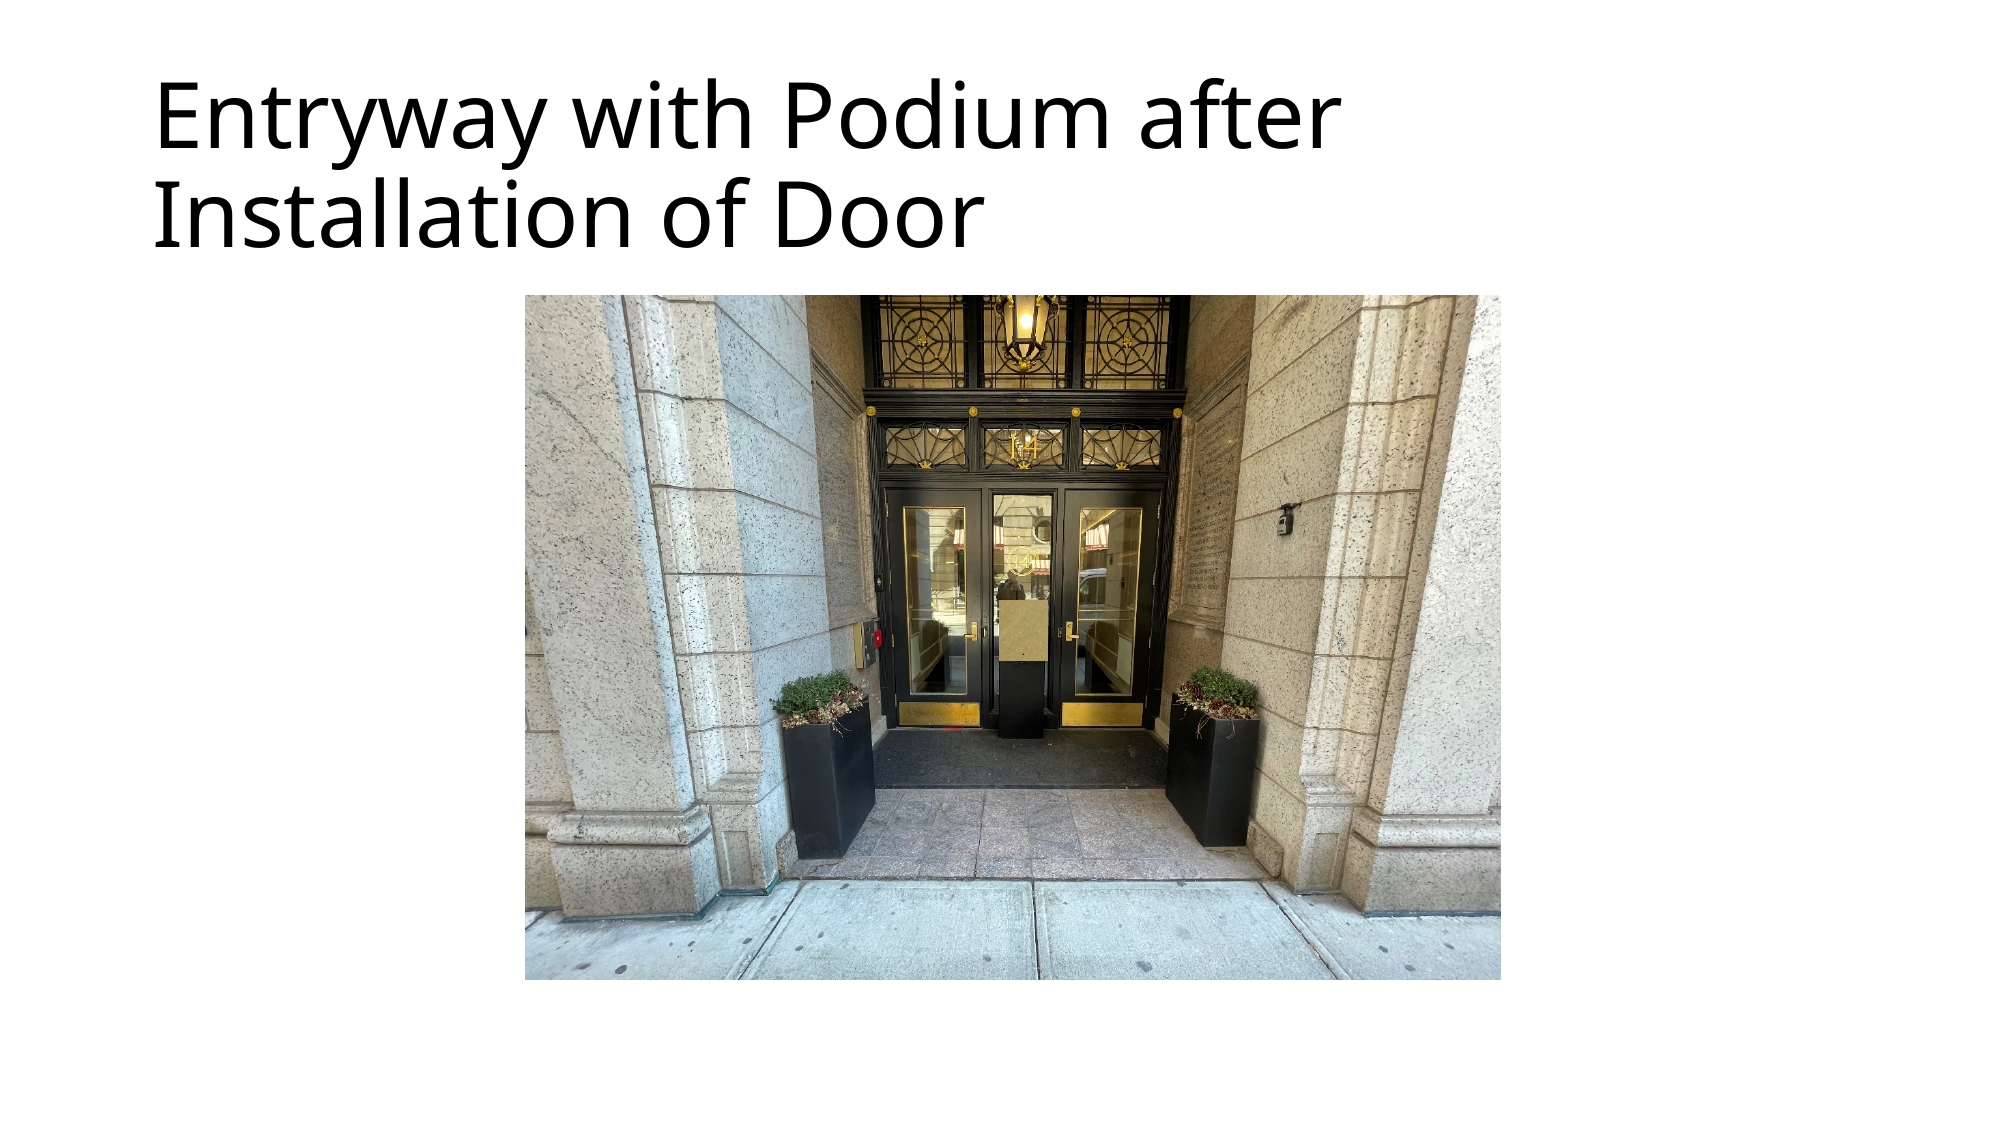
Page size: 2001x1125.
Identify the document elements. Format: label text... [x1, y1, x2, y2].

title Entryway with Podium after Installation of Door [137, 59, 1863, 278]
picture [999, 600, 1048, 661]
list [525, 295, 1501, 980]
